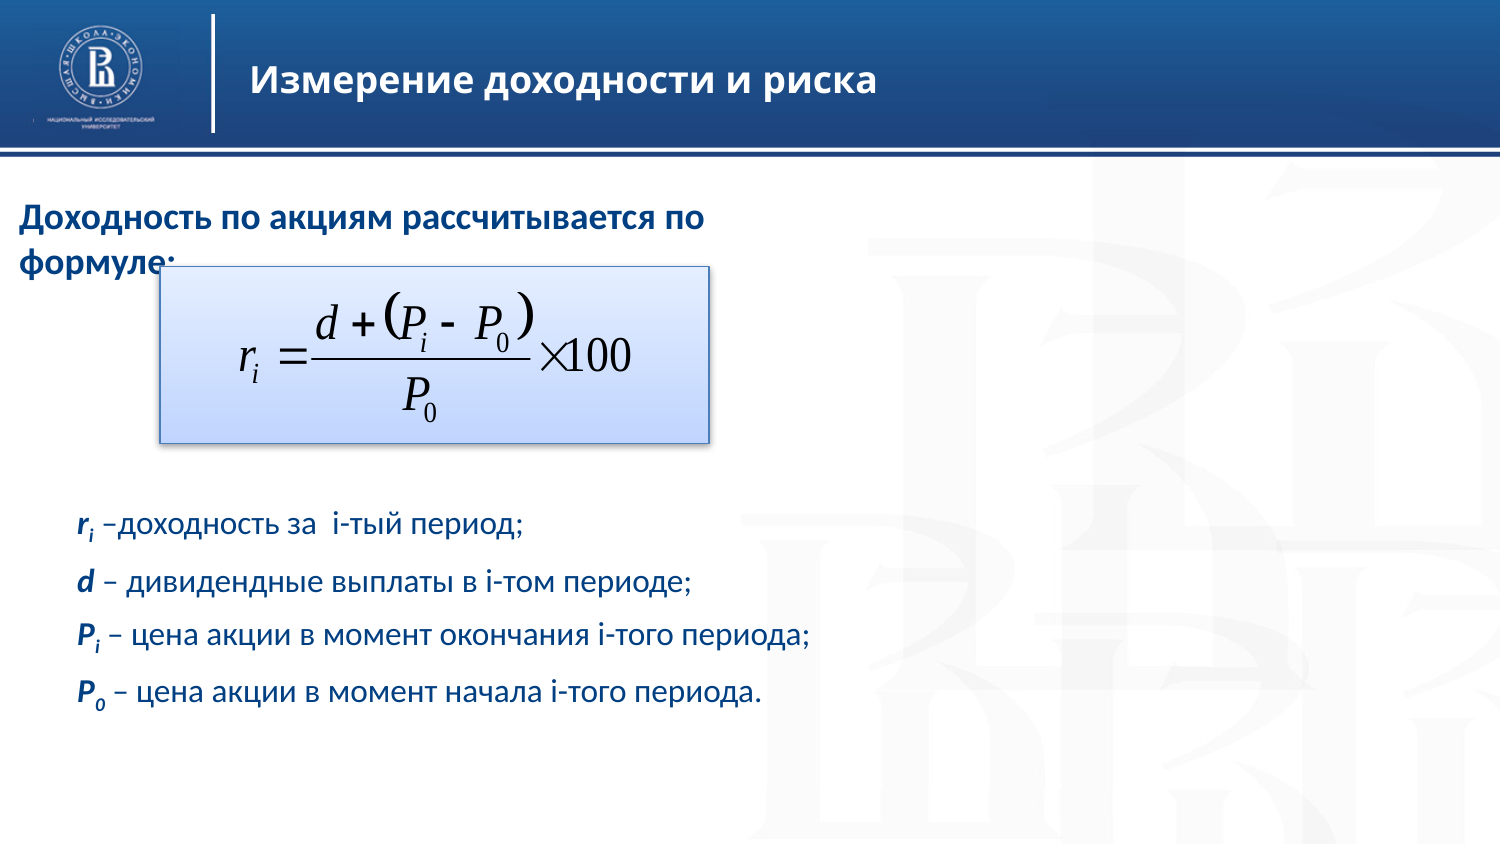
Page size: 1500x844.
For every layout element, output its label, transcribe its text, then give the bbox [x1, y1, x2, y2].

picture [0, 0, 1500, 844]
text_box Измерение доходности и риска [234, 52, 1418, 104]
text_box ri –доходность за i-тый период; d – дивидендные выплаты в i-том периоде; Рi – цена акции в момент окончания i-того периода; Р0 – цена акции в момент начала i-того периода. [62, 493, 886, 723]
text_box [159, 266, 710, 444]
text_box Доходность по акциям рассчитывается по формуле: [4, 184, 886, 290]
